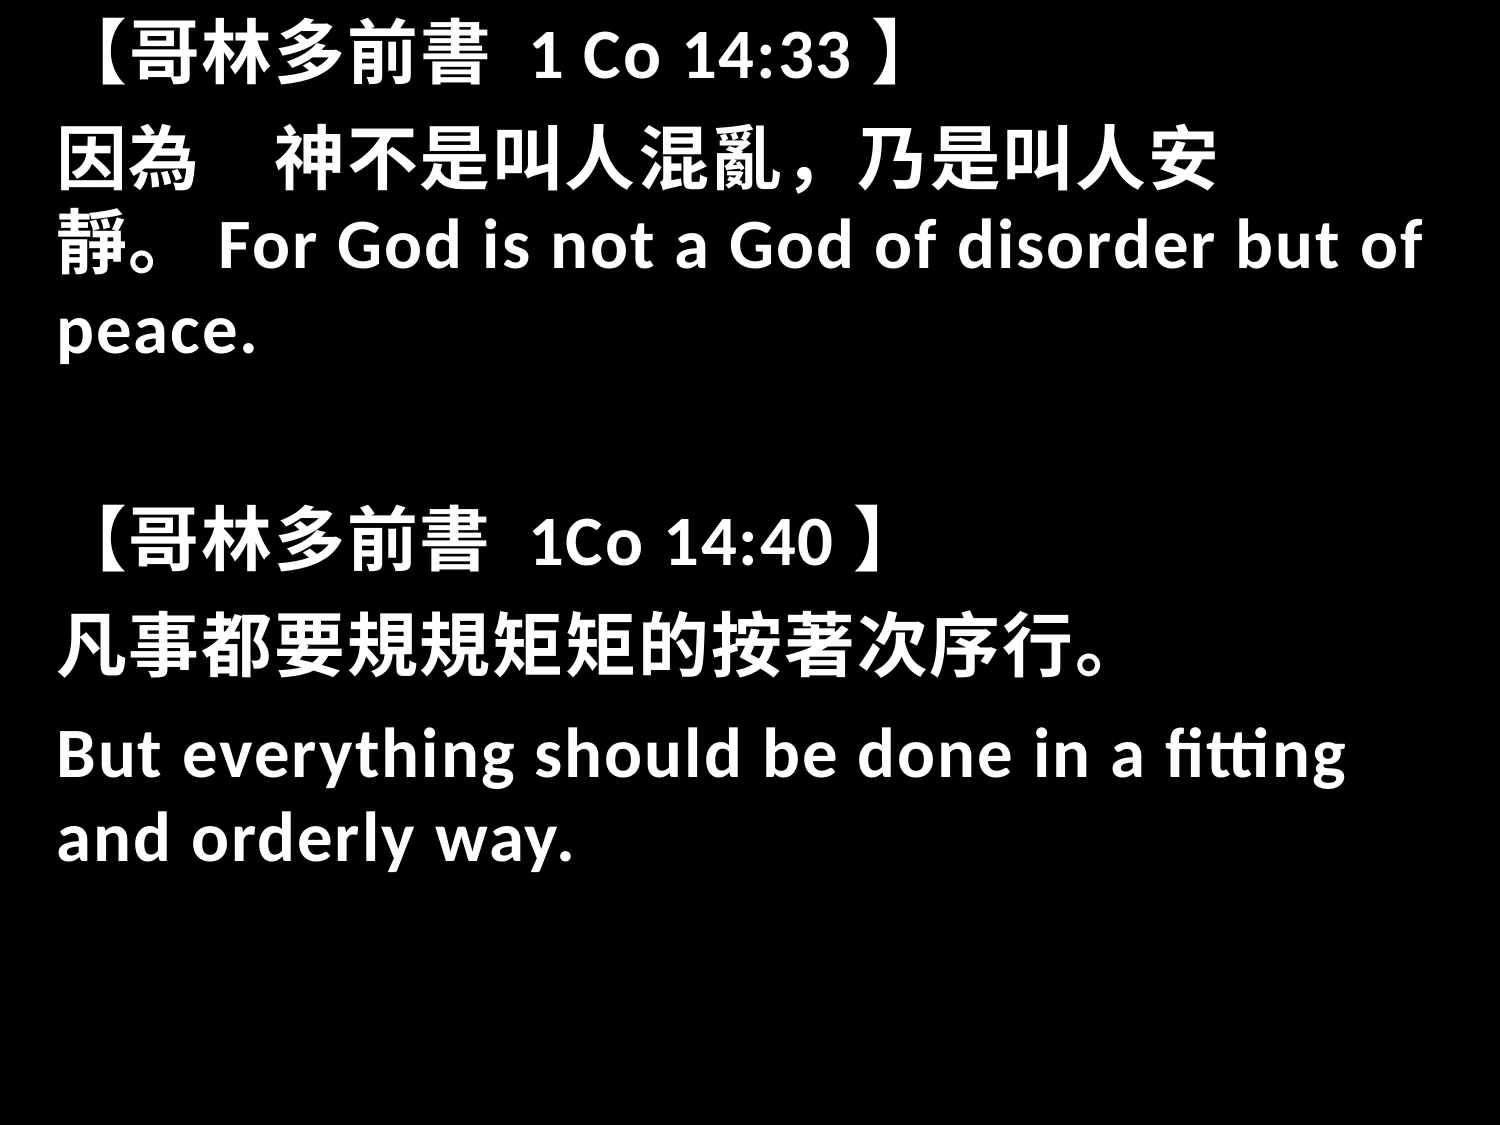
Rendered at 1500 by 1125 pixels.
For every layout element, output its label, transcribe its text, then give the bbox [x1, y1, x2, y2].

subtitle 【哥林多前書 1 Co 14:33】 因為 神不是叫人混亂，乃是叫人安靜。For God is not a God of disorder but of peace. 【哥林多前書 1Co 14:40】 凡事都要規規矩矩的按著次序行。 But everything should be done in a fitting and orderly way. [41, 0, 1459, 1125]
